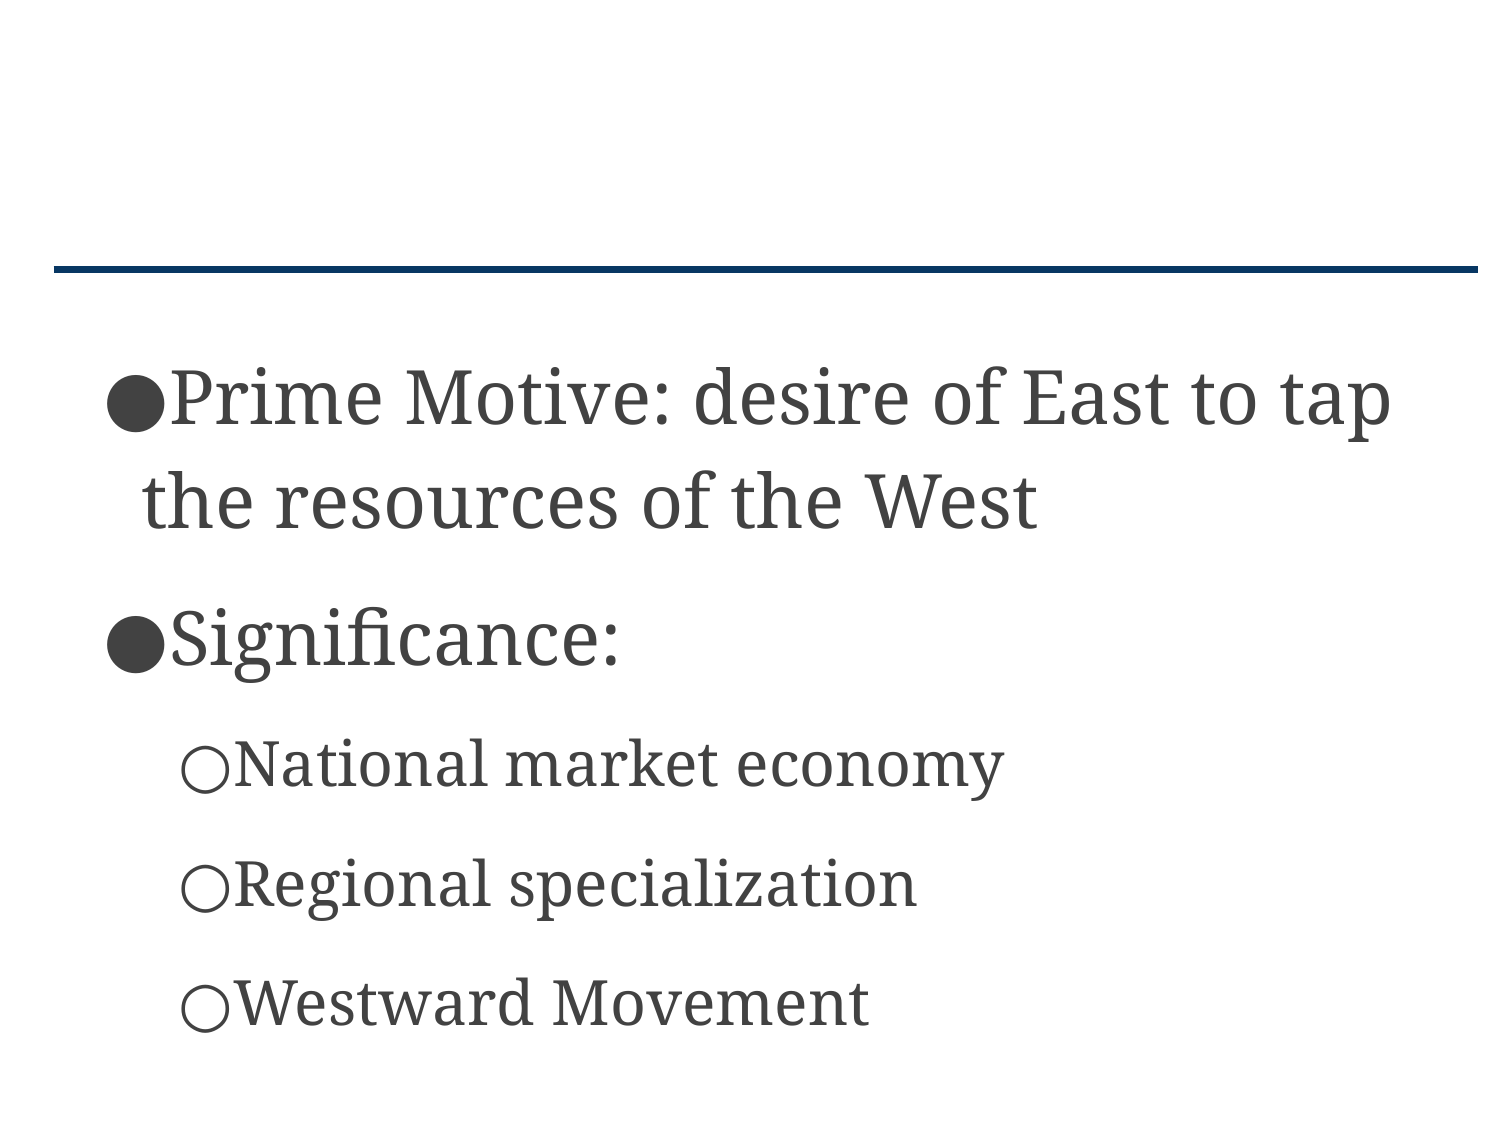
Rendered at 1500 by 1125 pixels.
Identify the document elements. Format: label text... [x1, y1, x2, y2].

list Prime Motive: desire of East to tap the resources of the West Significance: National market economy Regional specialization Westward Movement [51, 321, 1449, 1000]
